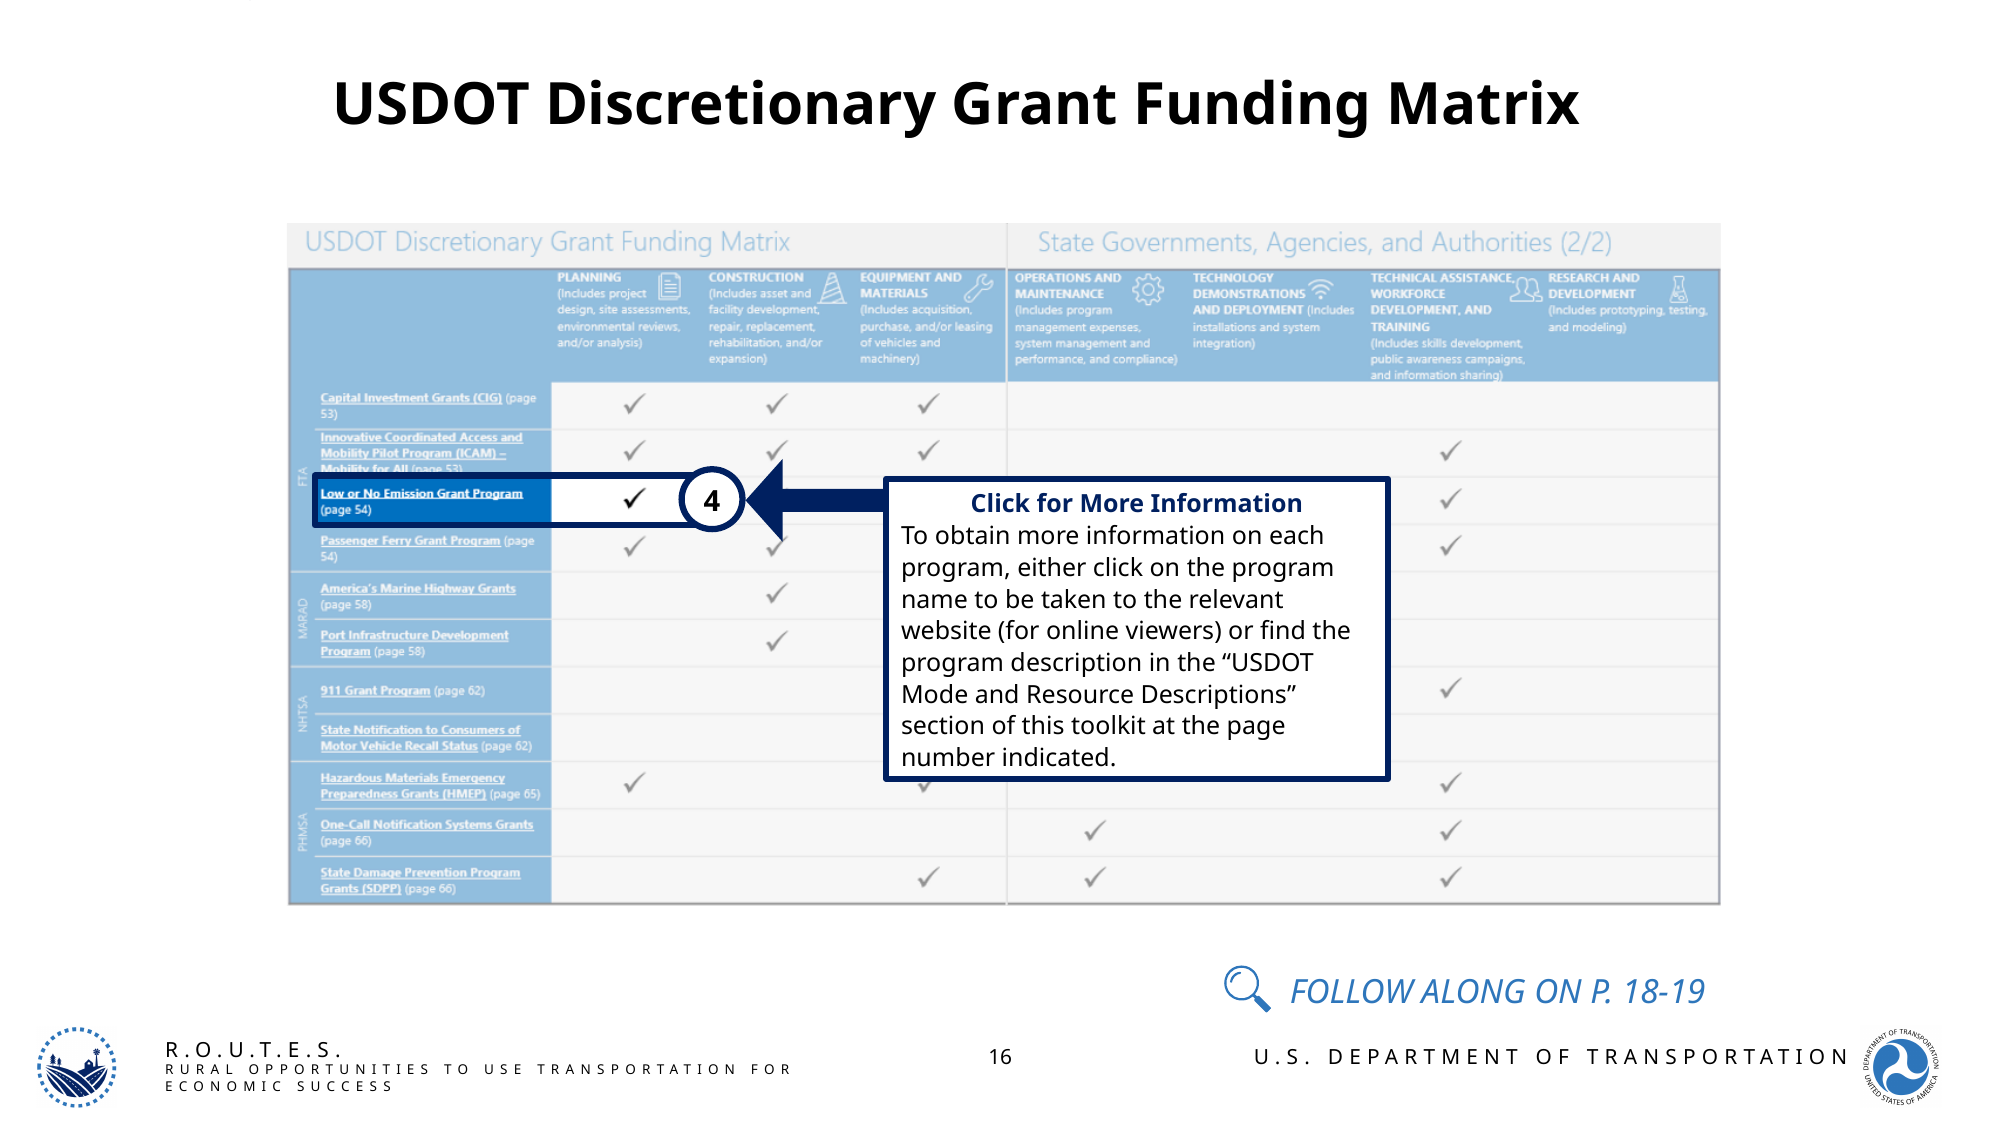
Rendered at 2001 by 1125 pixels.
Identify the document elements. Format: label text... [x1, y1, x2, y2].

picture [1860, 1025, 1942, 1108]
picture [36, 1026, 117, 1108]
text_box USDOT Discretionary Grant Funding Matrix [317, 58, 1680, 152]
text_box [1223, 964, 1722, 1014]
picture [286, 223, 1721, 907]
